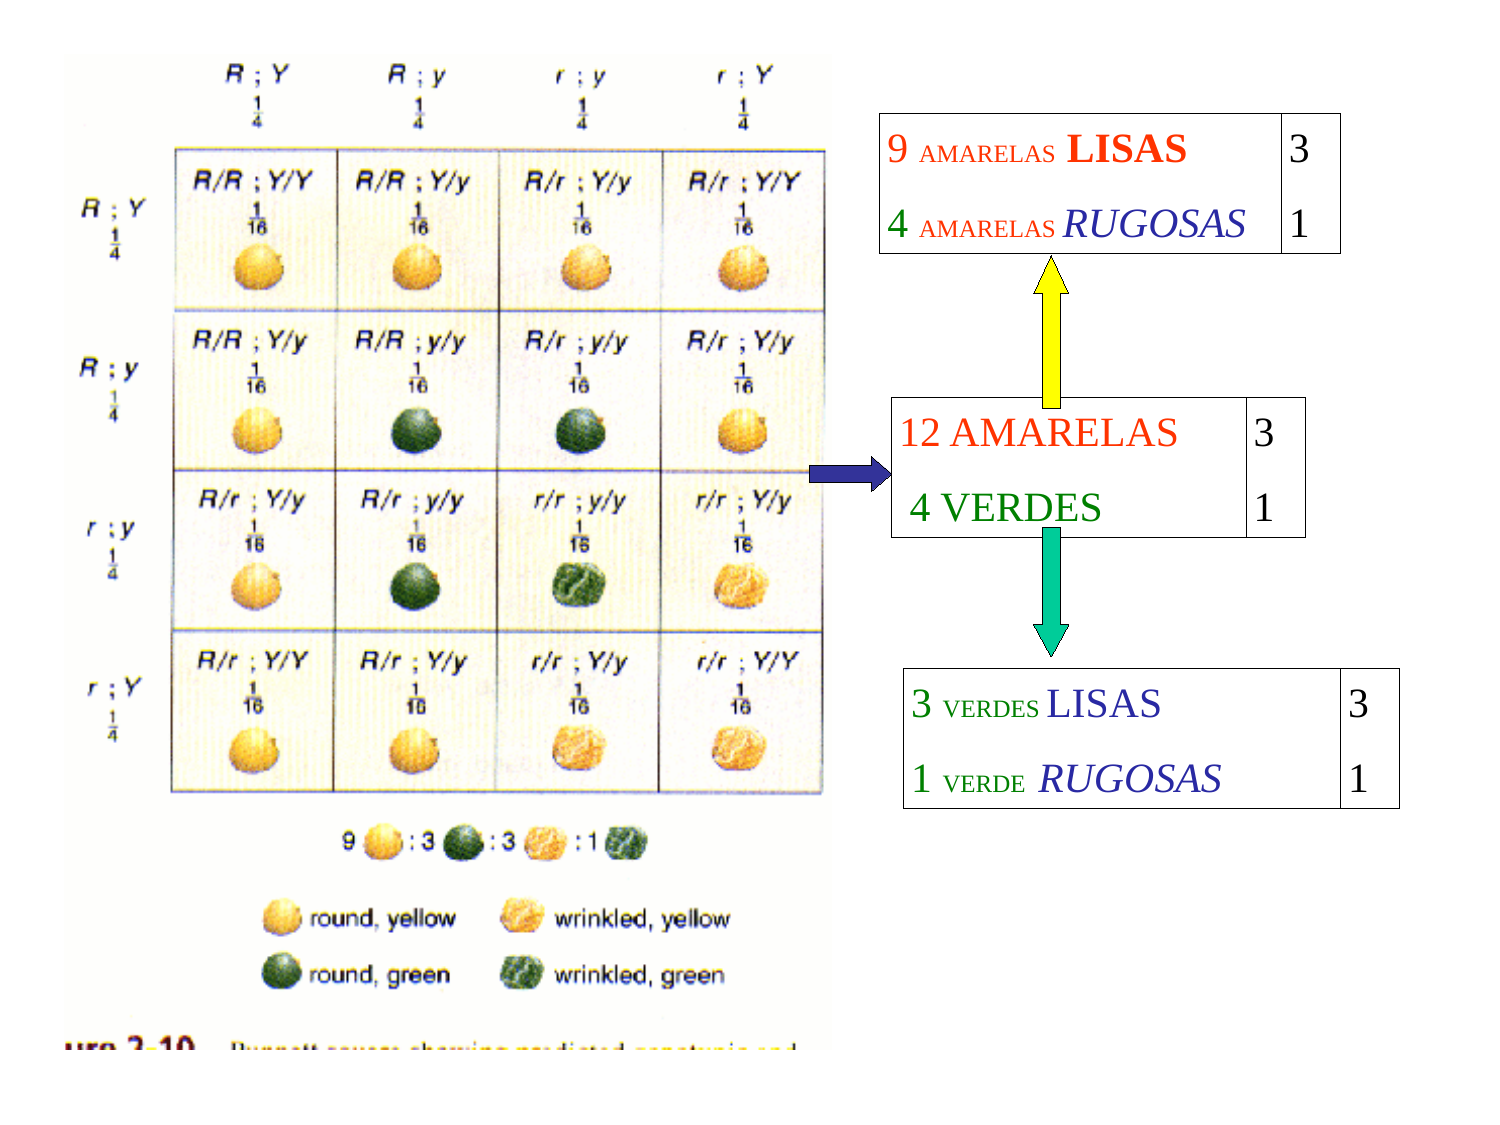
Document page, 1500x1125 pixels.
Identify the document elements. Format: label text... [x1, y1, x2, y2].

text_box 12 AMARELAS 4 VERDES [891, 397, 1246, 538]
text_box [1033, 527, 1069, 657]
picture [64, 54, 832, 1050]
text_box 3 1 [1340, 668, 1400, 809]
text_box 3 VERDES LISAS 1 VERDE RUGOSAS [903, 668, 1340, 809]
text_box [832, 456, 892, 492]
text_box 3 1 [1281, 113, 1341, 254]
text_box 9 AMARELAS LISAS 4 AMARELAS RUGOSAS [879, 113, 1281, 254]
text_box [1033, 255, 1069, 409]
text_box 3 1 [1246, 397, 1306, 538]
